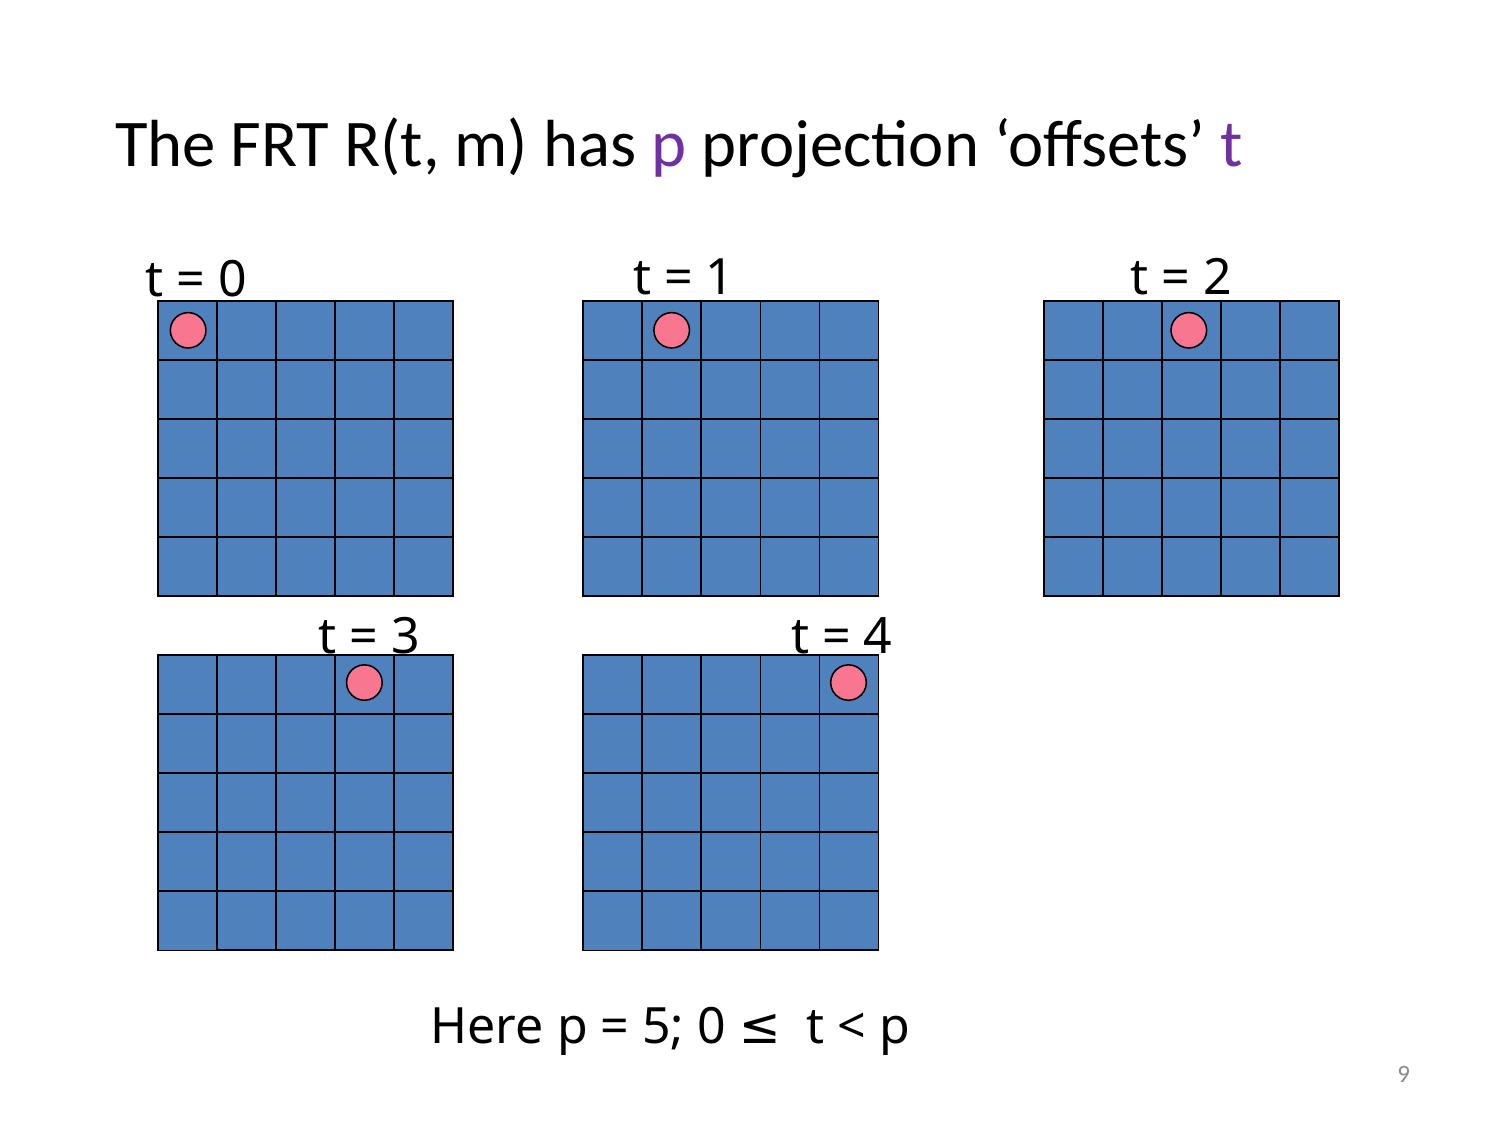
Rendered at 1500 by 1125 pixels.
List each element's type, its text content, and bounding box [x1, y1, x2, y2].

text_box Here p = 5; 0 ≤ t < p [416, 985, 1054, 1061]
title The FRT R(t, m) has p projection ‘offsets’ t [100, 54, 1376, 225]
slide_number 9 [1074, 1042, 1425, 1103]
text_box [130, 237, 1341, 951]
